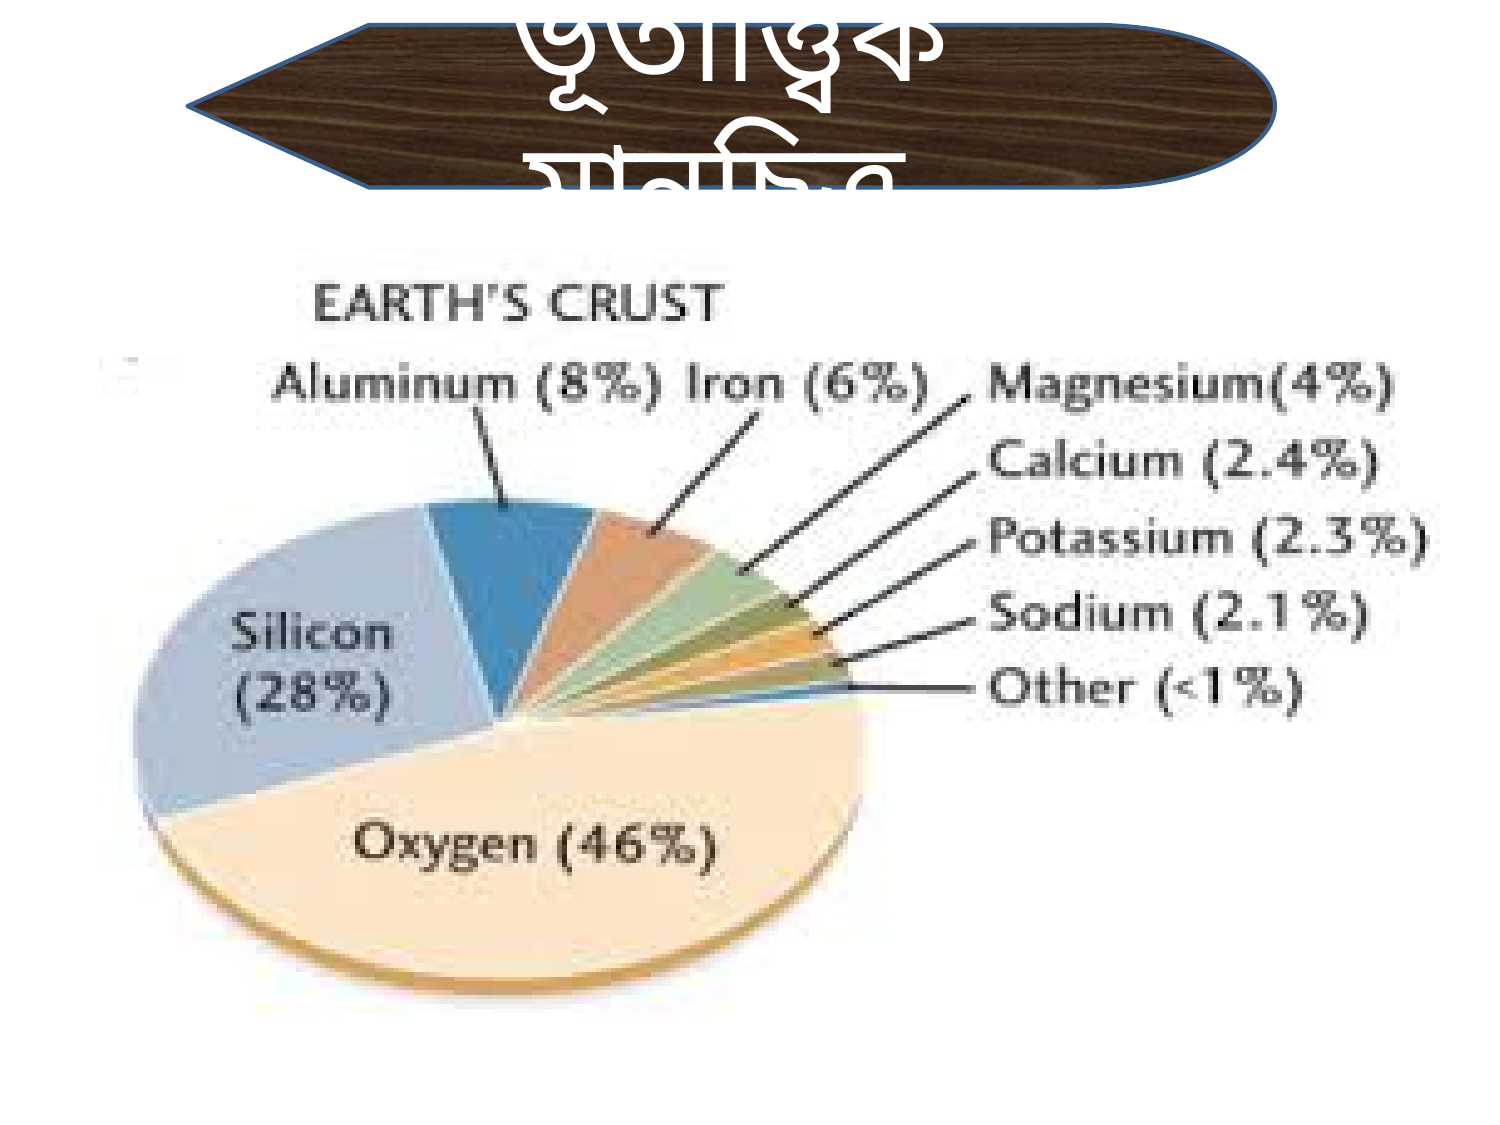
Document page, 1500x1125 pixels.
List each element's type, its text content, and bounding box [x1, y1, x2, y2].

picture [99, 212, 1451, 1051]
text_box ভূতাত্ত্বিক মানচিত্র [185, 22, 1278, 190]
